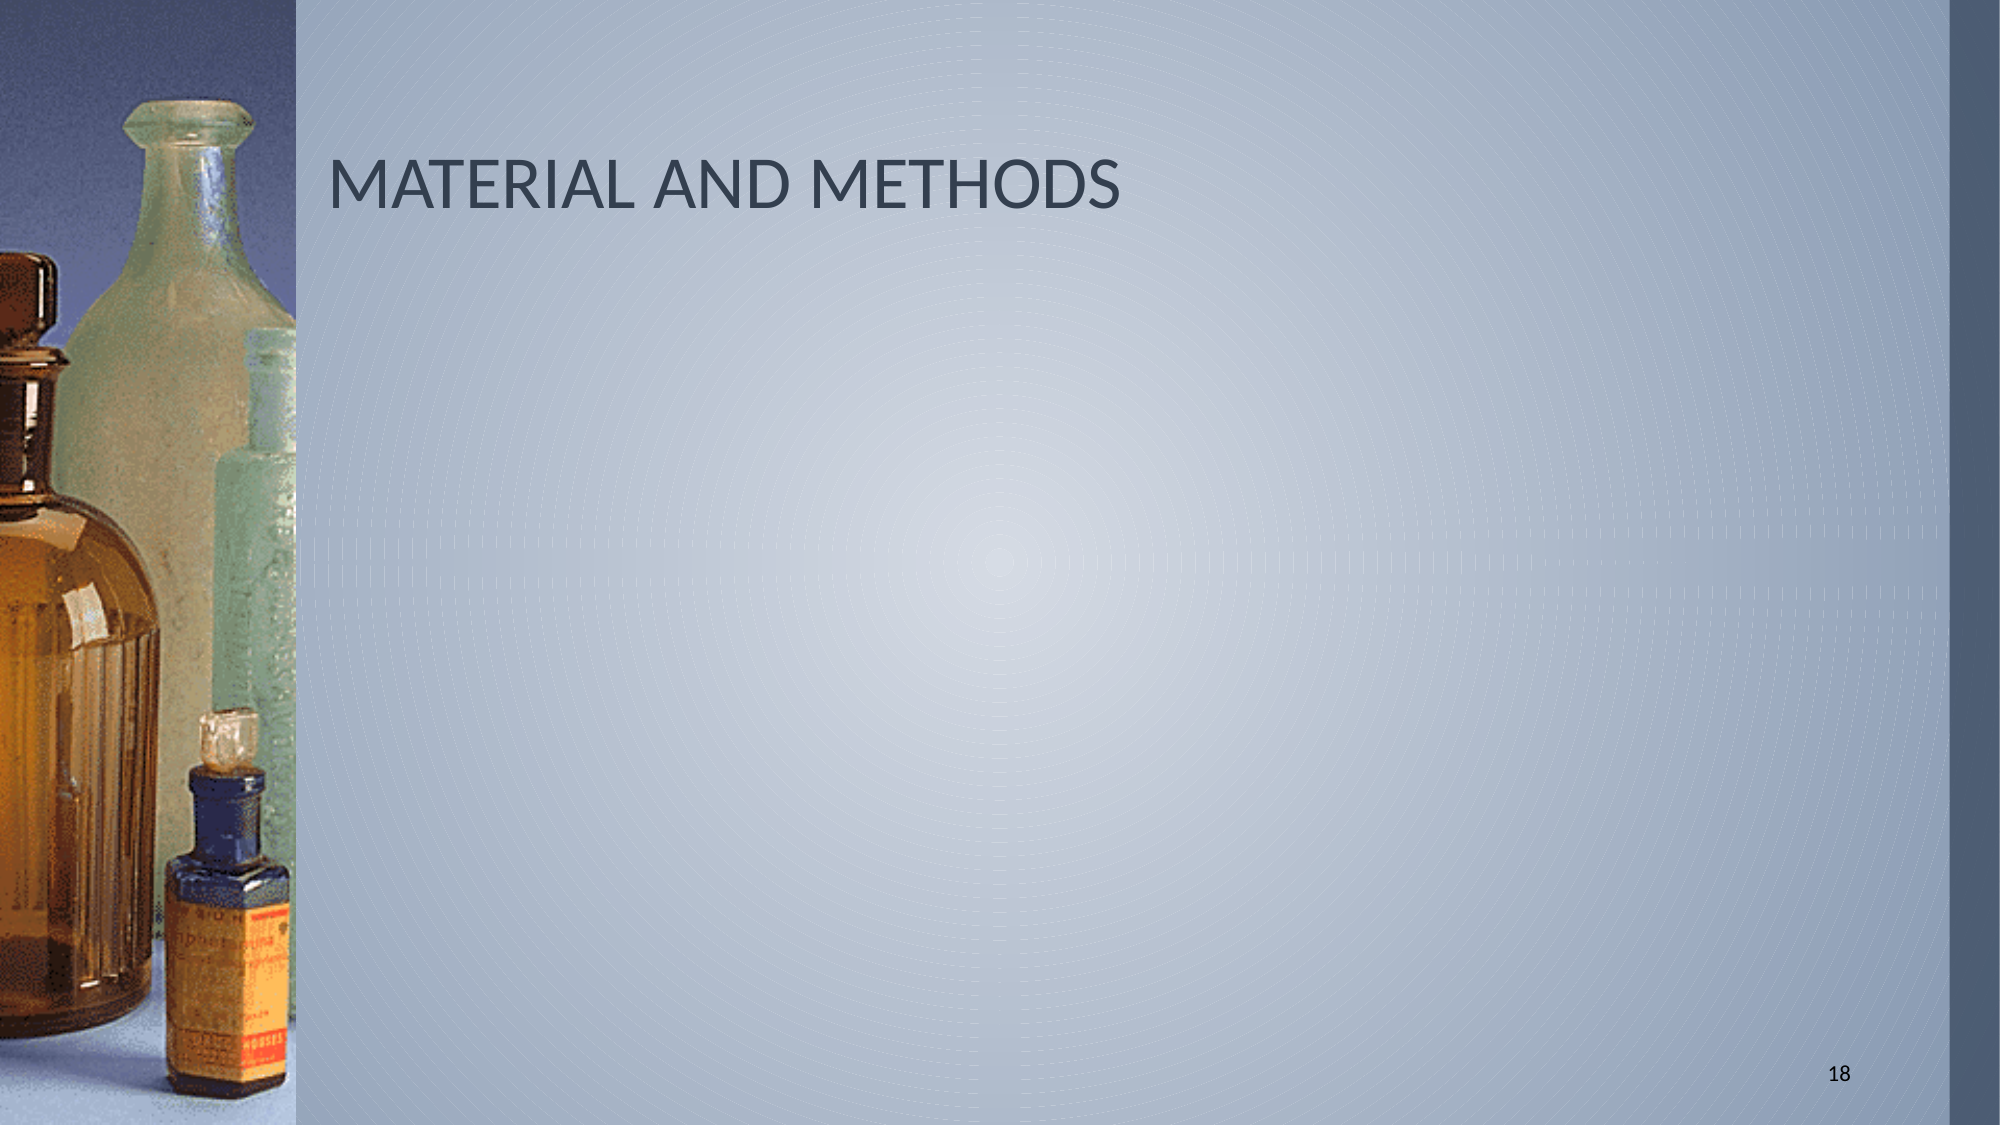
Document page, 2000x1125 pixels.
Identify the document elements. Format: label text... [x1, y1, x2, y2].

picture [0, 0, 296, 1125]
slide_number 18 [1766, 1042, 1867, 1103]
title MATERIAL AND METHODS [312, 29, 1867, 233]
